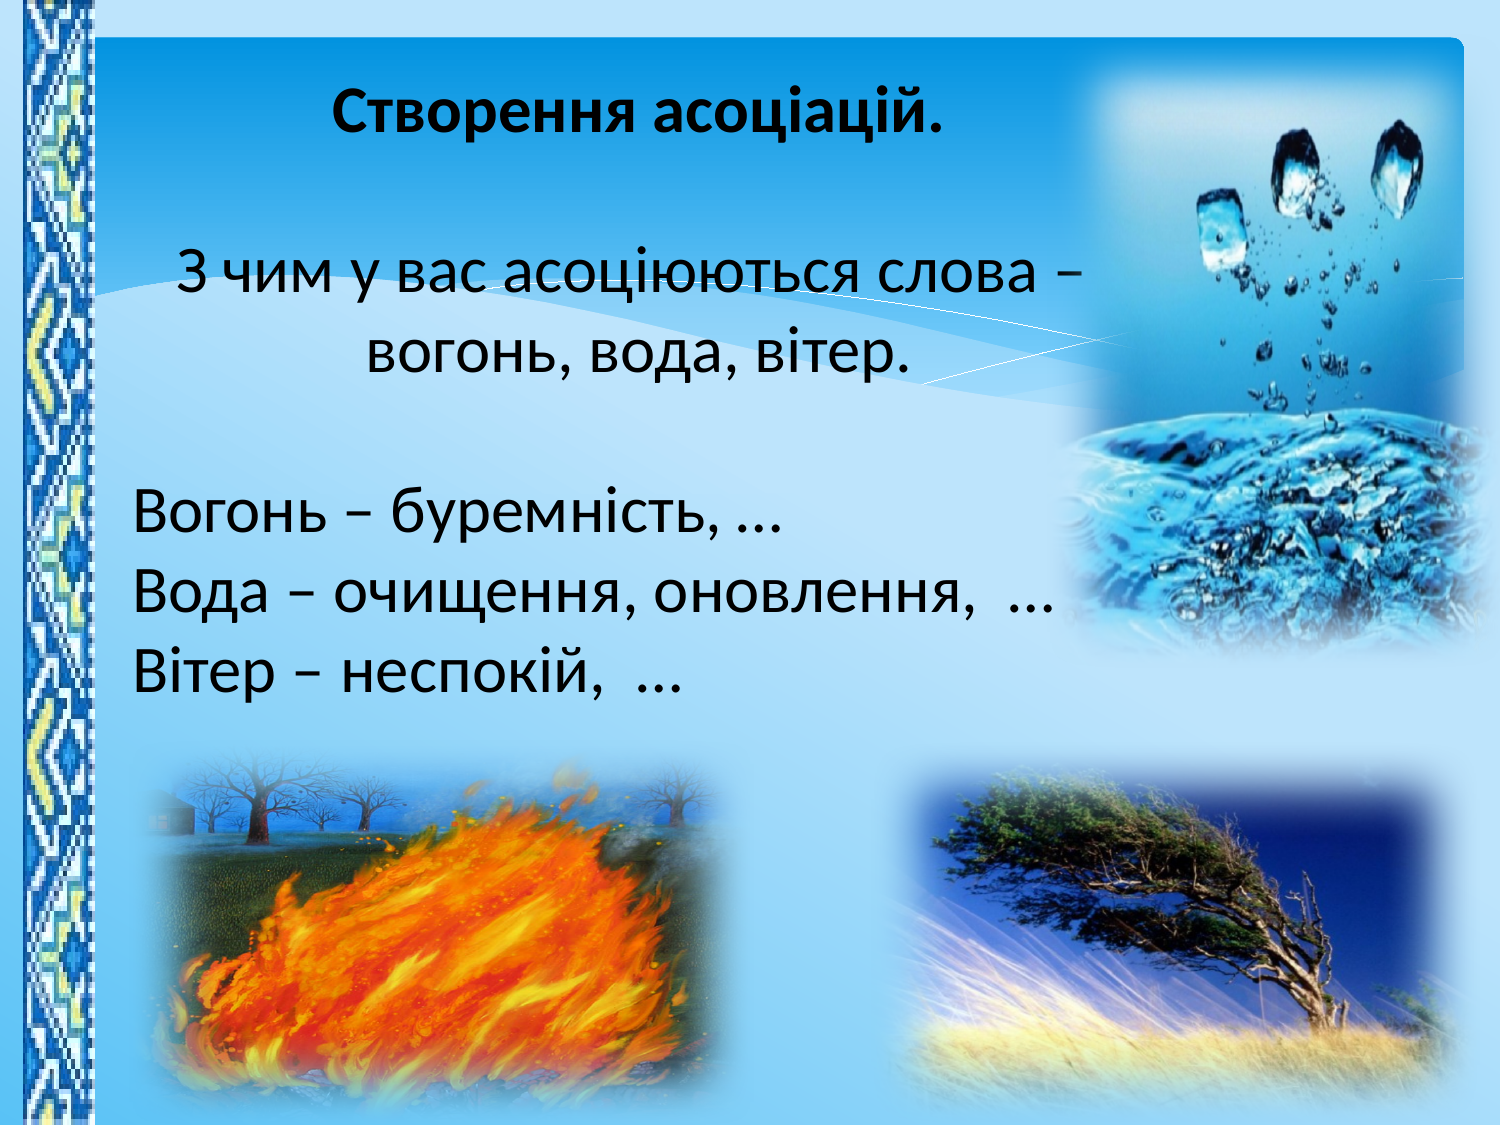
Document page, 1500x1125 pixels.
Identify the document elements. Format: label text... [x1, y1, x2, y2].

picture [127, 739, 755, 1125]
picture [23, 0, 95, 1125]
title Створення асоціацій. З чим у вас асоціюються слова – вогонь, вода, вітер. Вогонь – буремність, … Вода – очищення, оновлення, … Вітер – неспокій, … [117, 58, 1162, 714]
picture [867, 739, 1483, 1125]
picture [1045, 30, 1500, 670]
